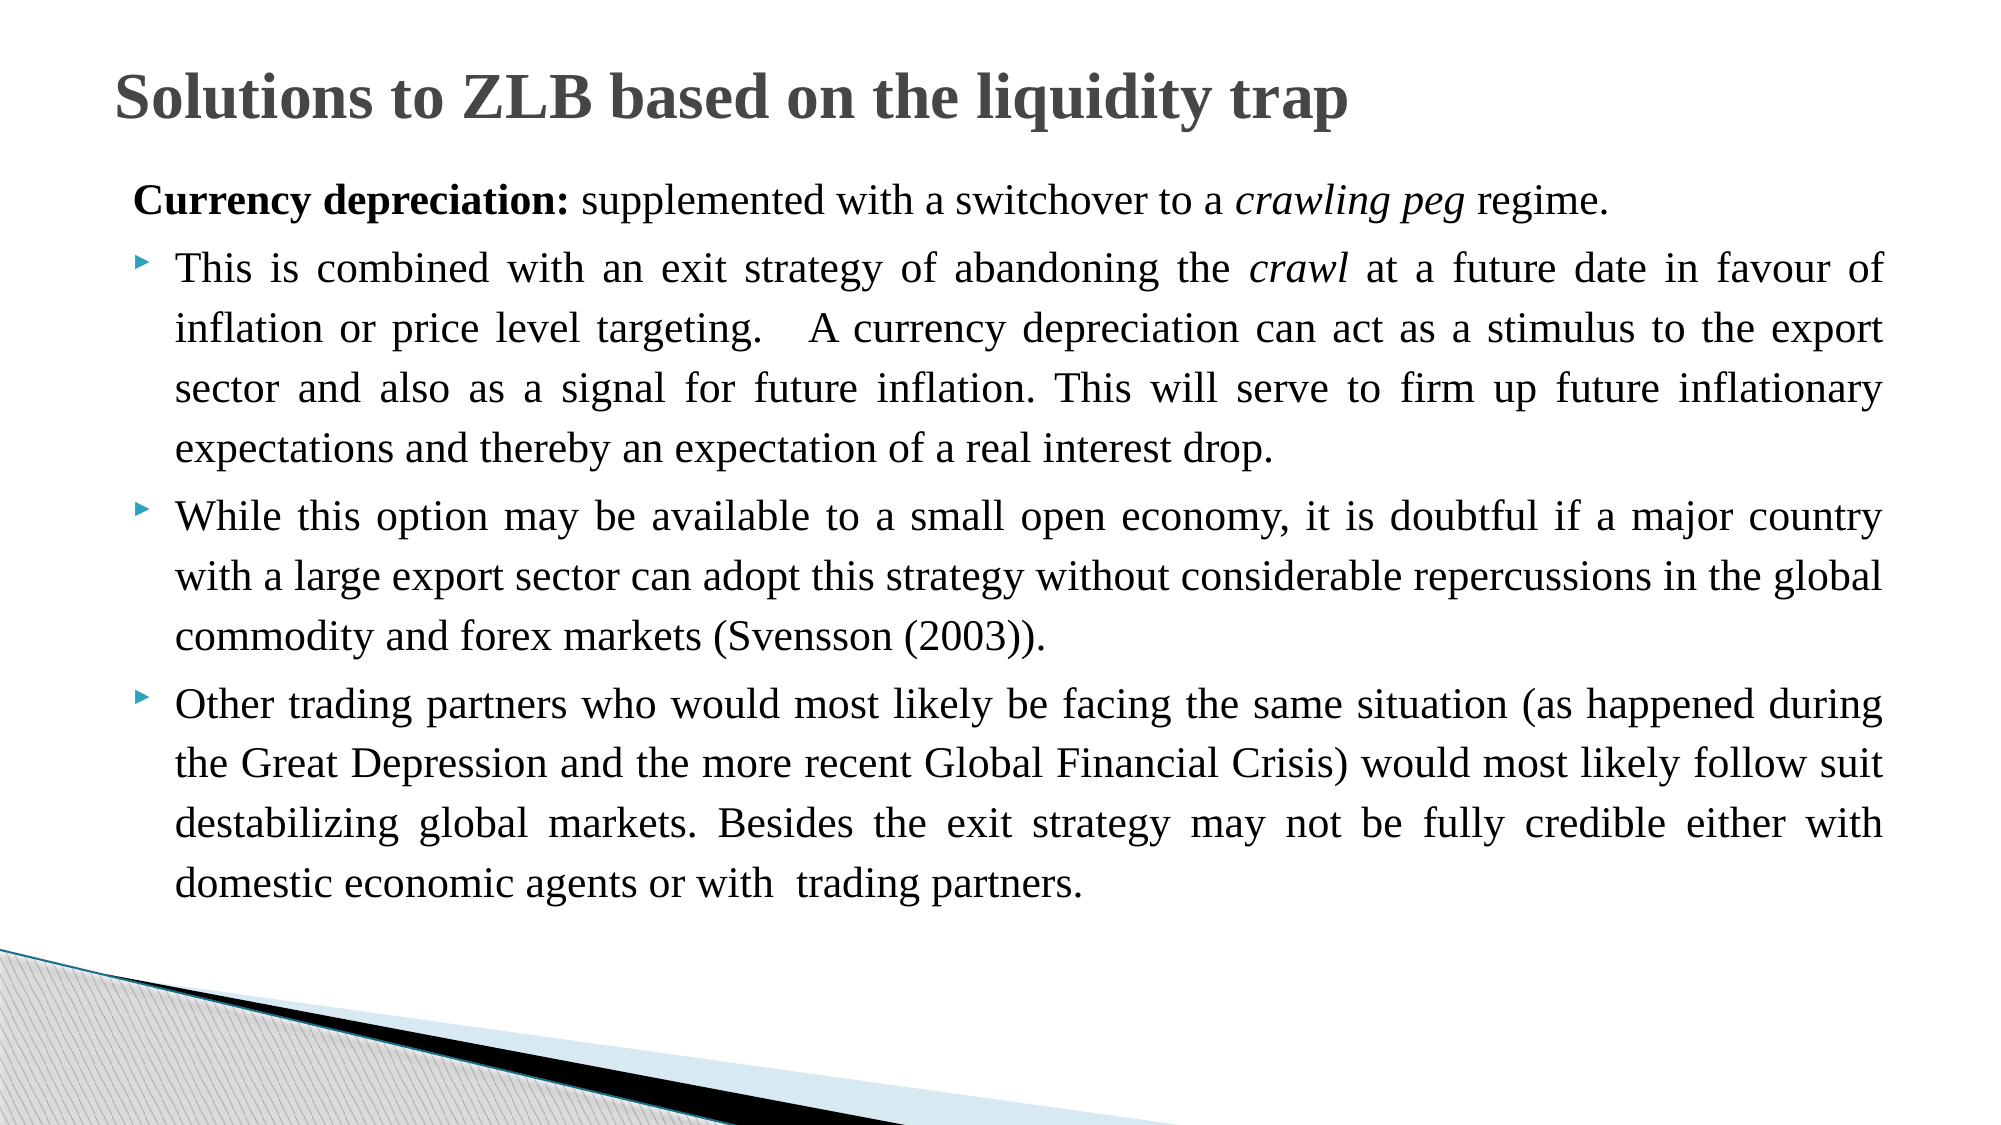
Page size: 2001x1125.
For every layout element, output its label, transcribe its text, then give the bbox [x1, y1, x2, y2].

title Solutions to ZLB based on the liquidity trap [99, 45, 1900, 140]
list Currency depreciation: supplemented with a switchover to a crawling peg regime. This is combined with an exit strategy of abandoning the crawl at a future date in favour of inflation or price level targeting. A currency depreciation can act as a stimulus to the export sector and also as a signal for future inflation. This will serve to firm up future inflationary expectations and thereby an expectation of a real interest drop. While this option may be available to a small open economy, it is doubtful if a major country with a large export sector can adopt this strategy without considerable repercussions in the global commodity and forex markets (Svensson (2003)). Other trading partners who would most likely be facing the same situation (as happened during the Great Depression and the more recent Global Financial Crisis) would most likely follow suit destabilizing global markets. Besides the exit strategy may not be fully credible either with domestic economic agents or with trading partners. [99, 156, 1900, 1034]
